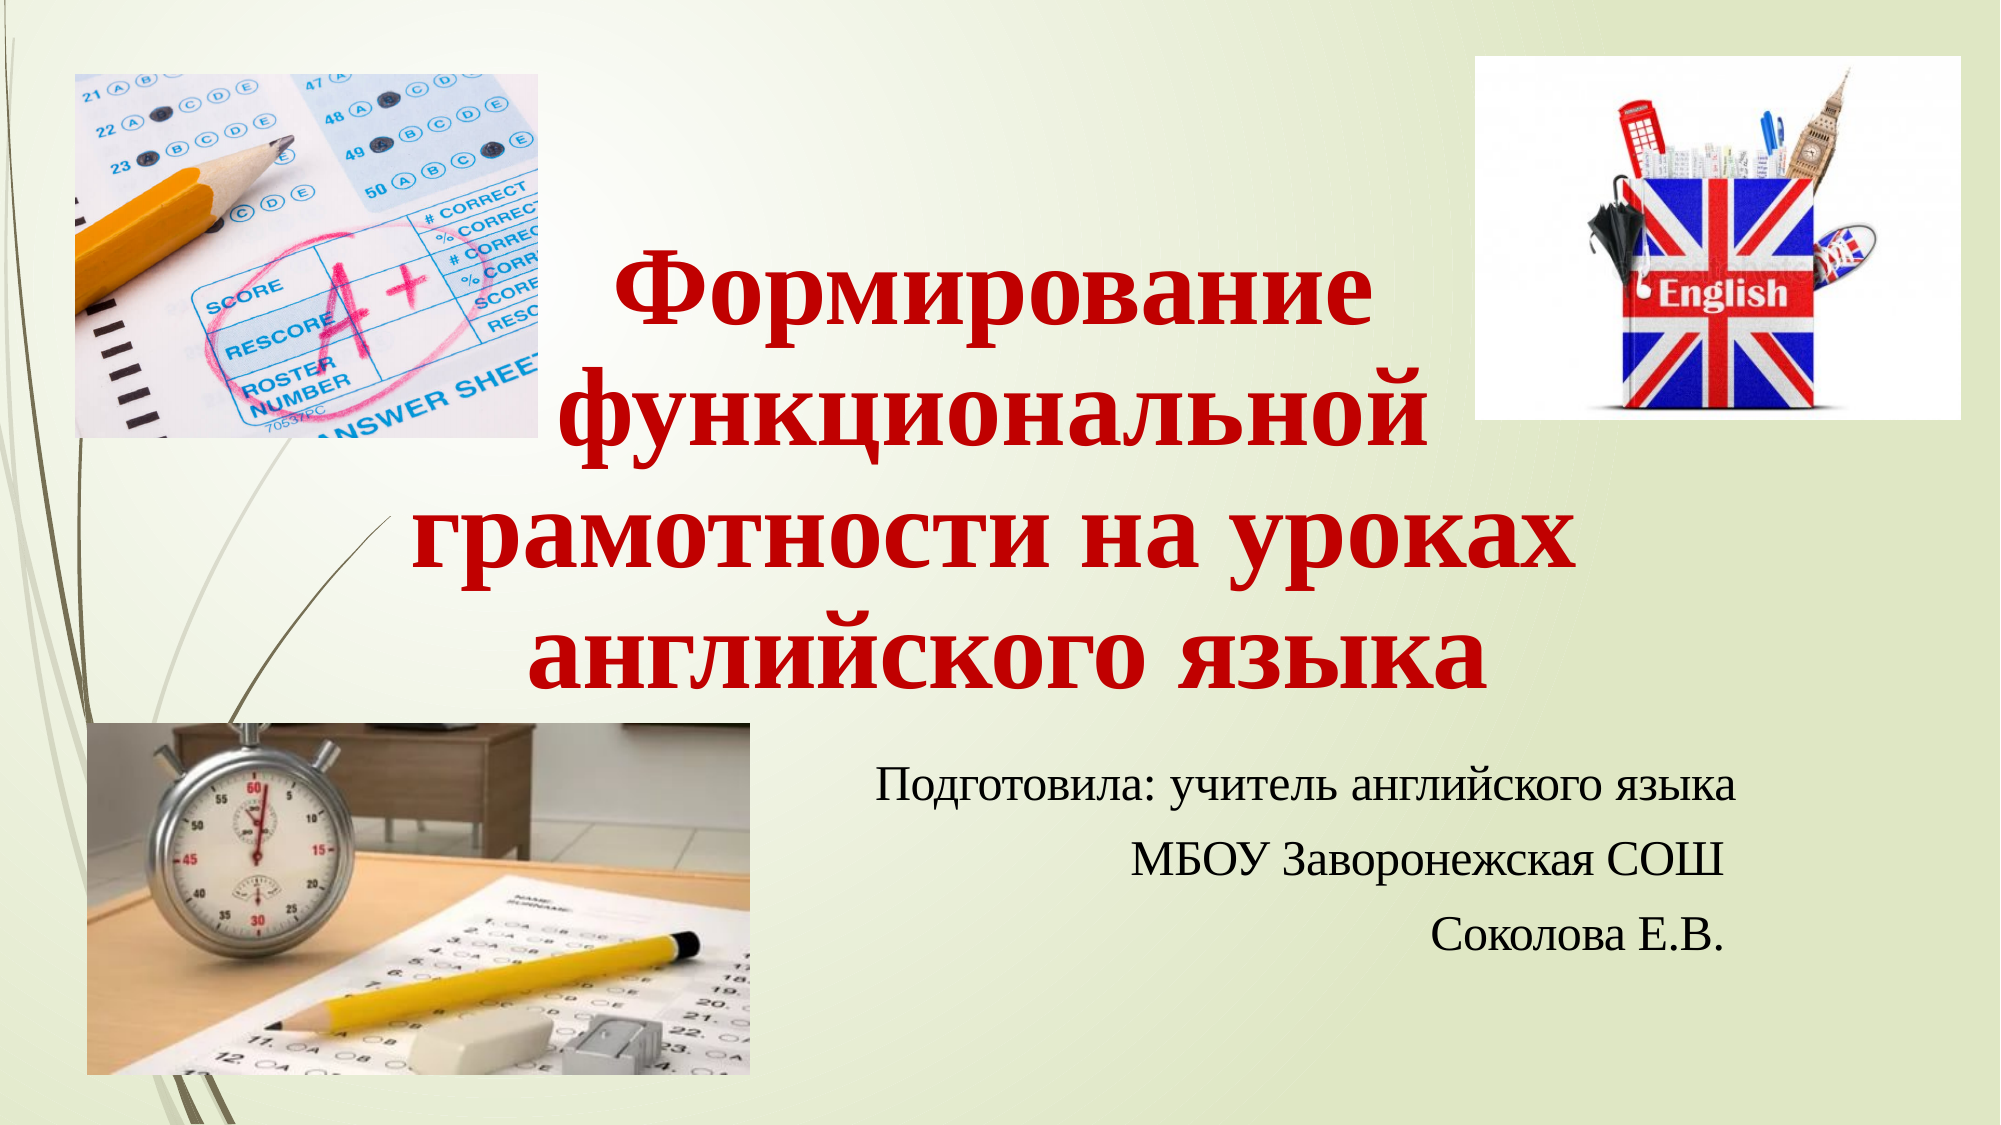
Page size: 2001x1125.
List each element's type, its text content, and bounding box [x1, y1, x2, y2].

picture [74, 73, 538, 438]
text_box Формирование функциональной грамотности на уроках английского языка [398, 60, 1615, 713]
picture [1474, 56, 1961, 421]
text_box Подготовила: учитель английского языка МБОУ Заворонежская СОШ Соколова Е.В. [847, 733, 1738, 960]
picture [87, 722, 750, 1076]
